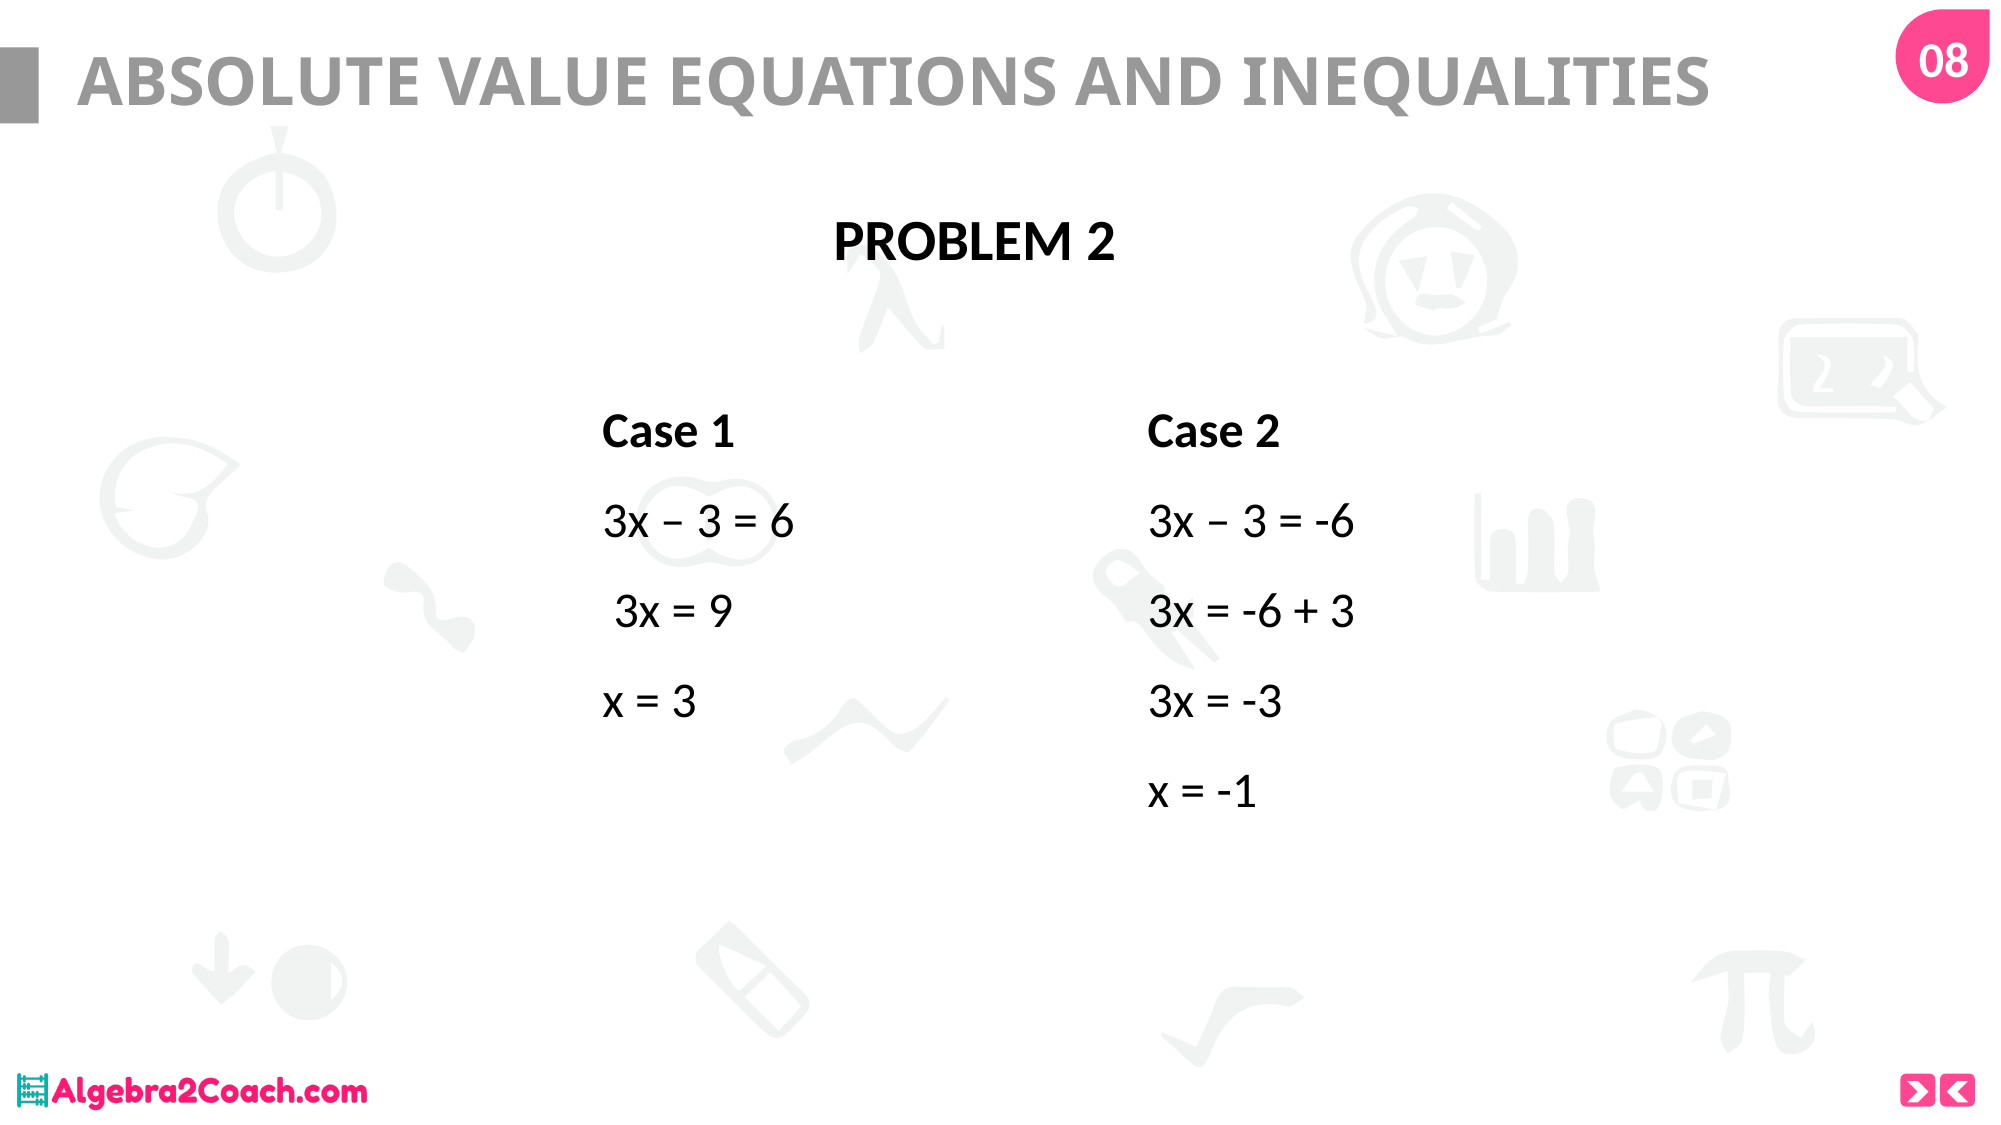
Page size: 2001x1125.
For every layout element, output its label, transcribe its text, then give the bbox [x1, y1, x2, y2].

title ABSOLUTE VALUE EQUATIONS AND INEQUALITIES [62, 52, 1788, 116]
text_box 08 [1904, 20, 1995, 95]
picture [14, 1070, 370, 1113]
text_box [587, 359, 1546, 830]
text_box PROBLEM 2 [818, 194, 1131, 280]
